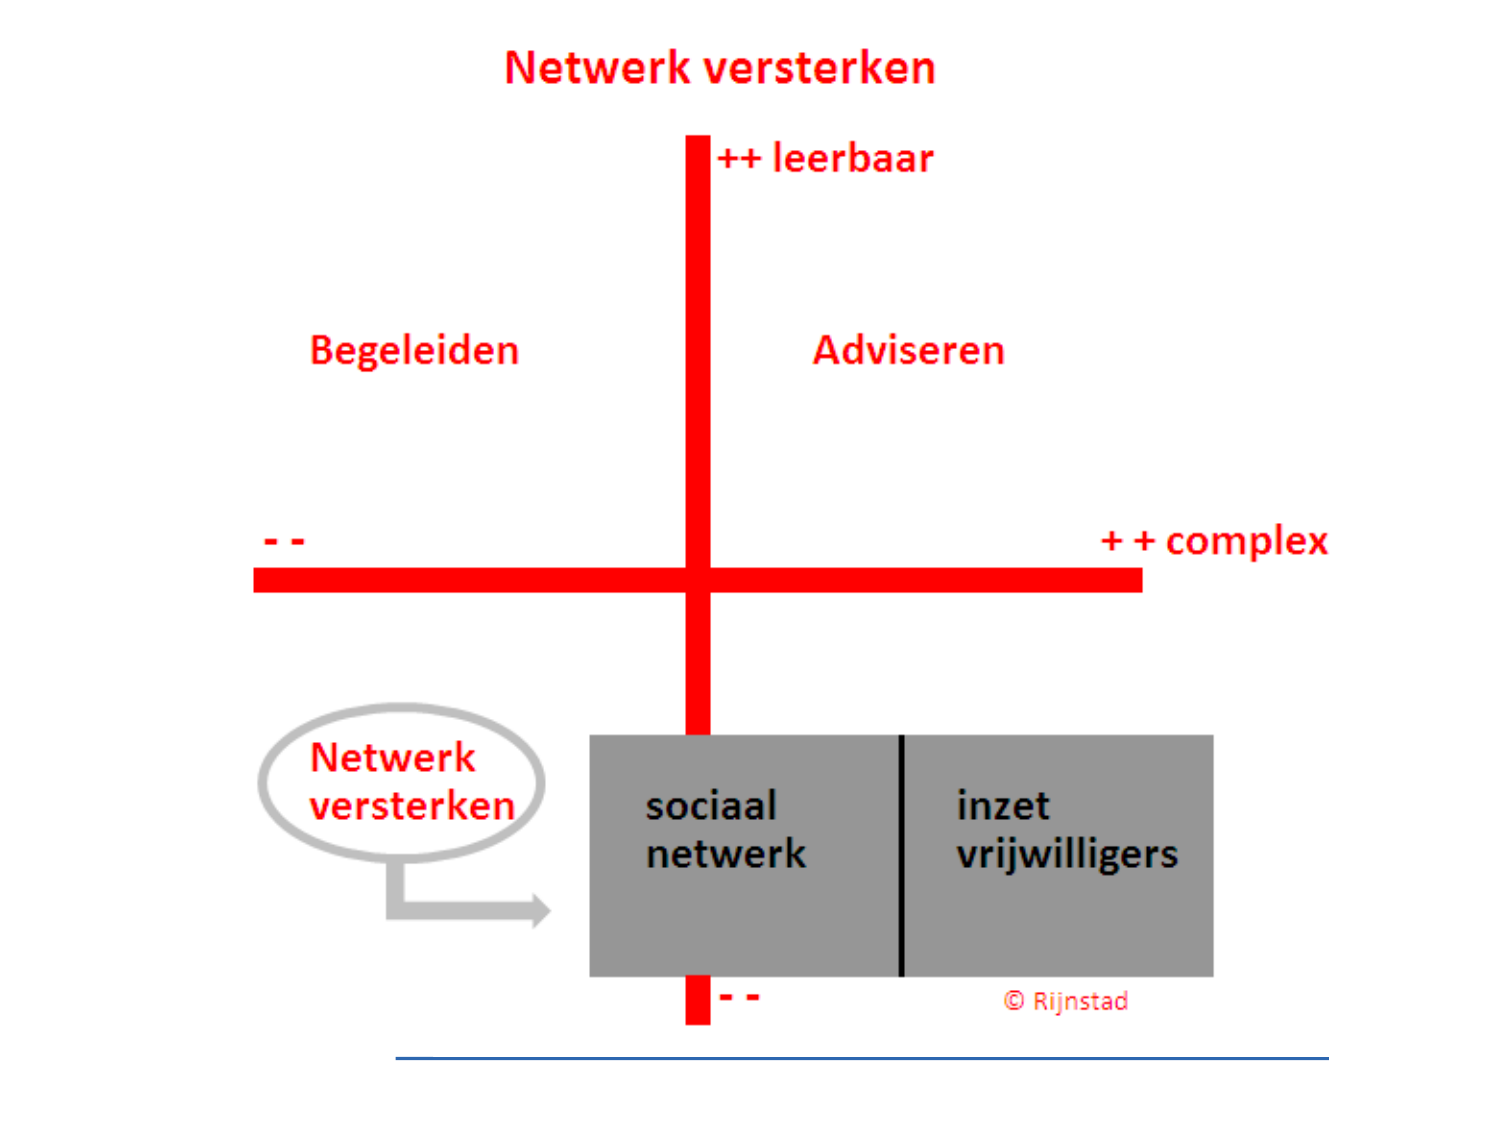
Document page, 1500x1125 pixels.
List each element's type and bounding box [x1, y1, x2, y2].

picture [206, 30, 1458, 1064]
